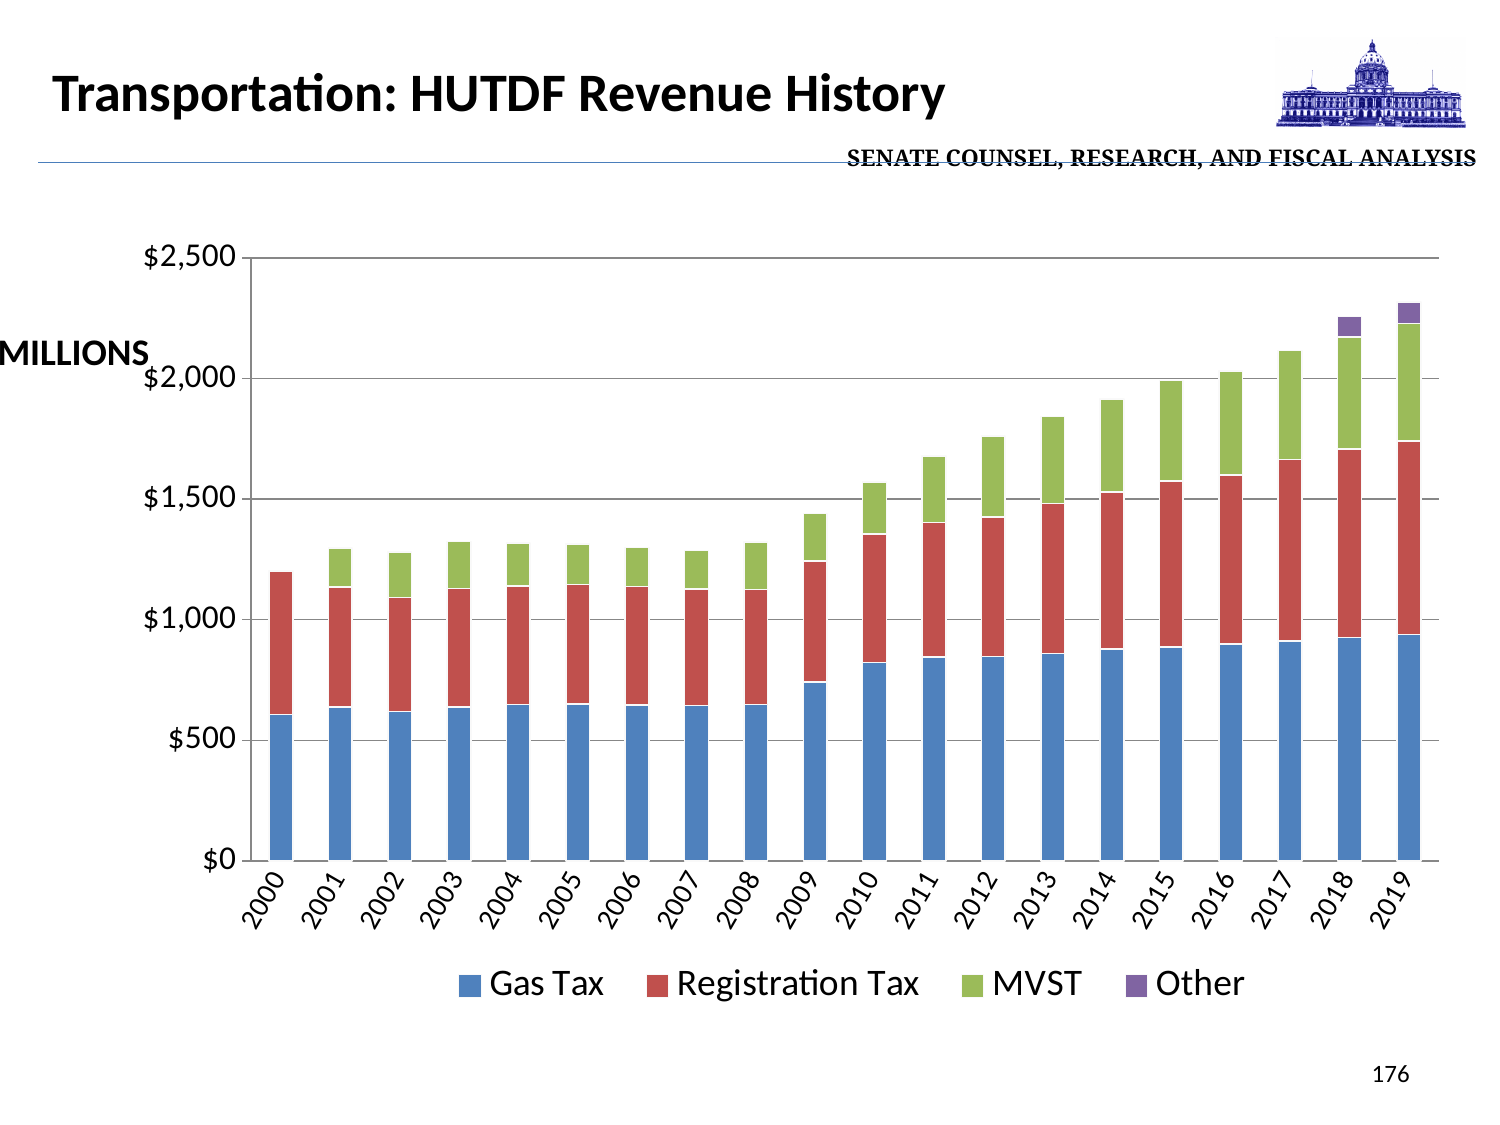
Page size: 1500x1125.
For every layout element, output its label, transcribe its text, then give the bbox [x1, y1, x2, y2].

table_header Senate Counsel, Research, and Fiscal Analysis [0, 0, 1500, 222]
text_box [1274, 37, 1466, 129]
text_box Transportation: HUTDF Revenue History [37, 50, 1225, 162]
chart [115, 225, 1466, 1016]
text_box MILLIONS [0, 320, 110, 381]
slide_number 176 [1074, 1042, 1425, 1103]
